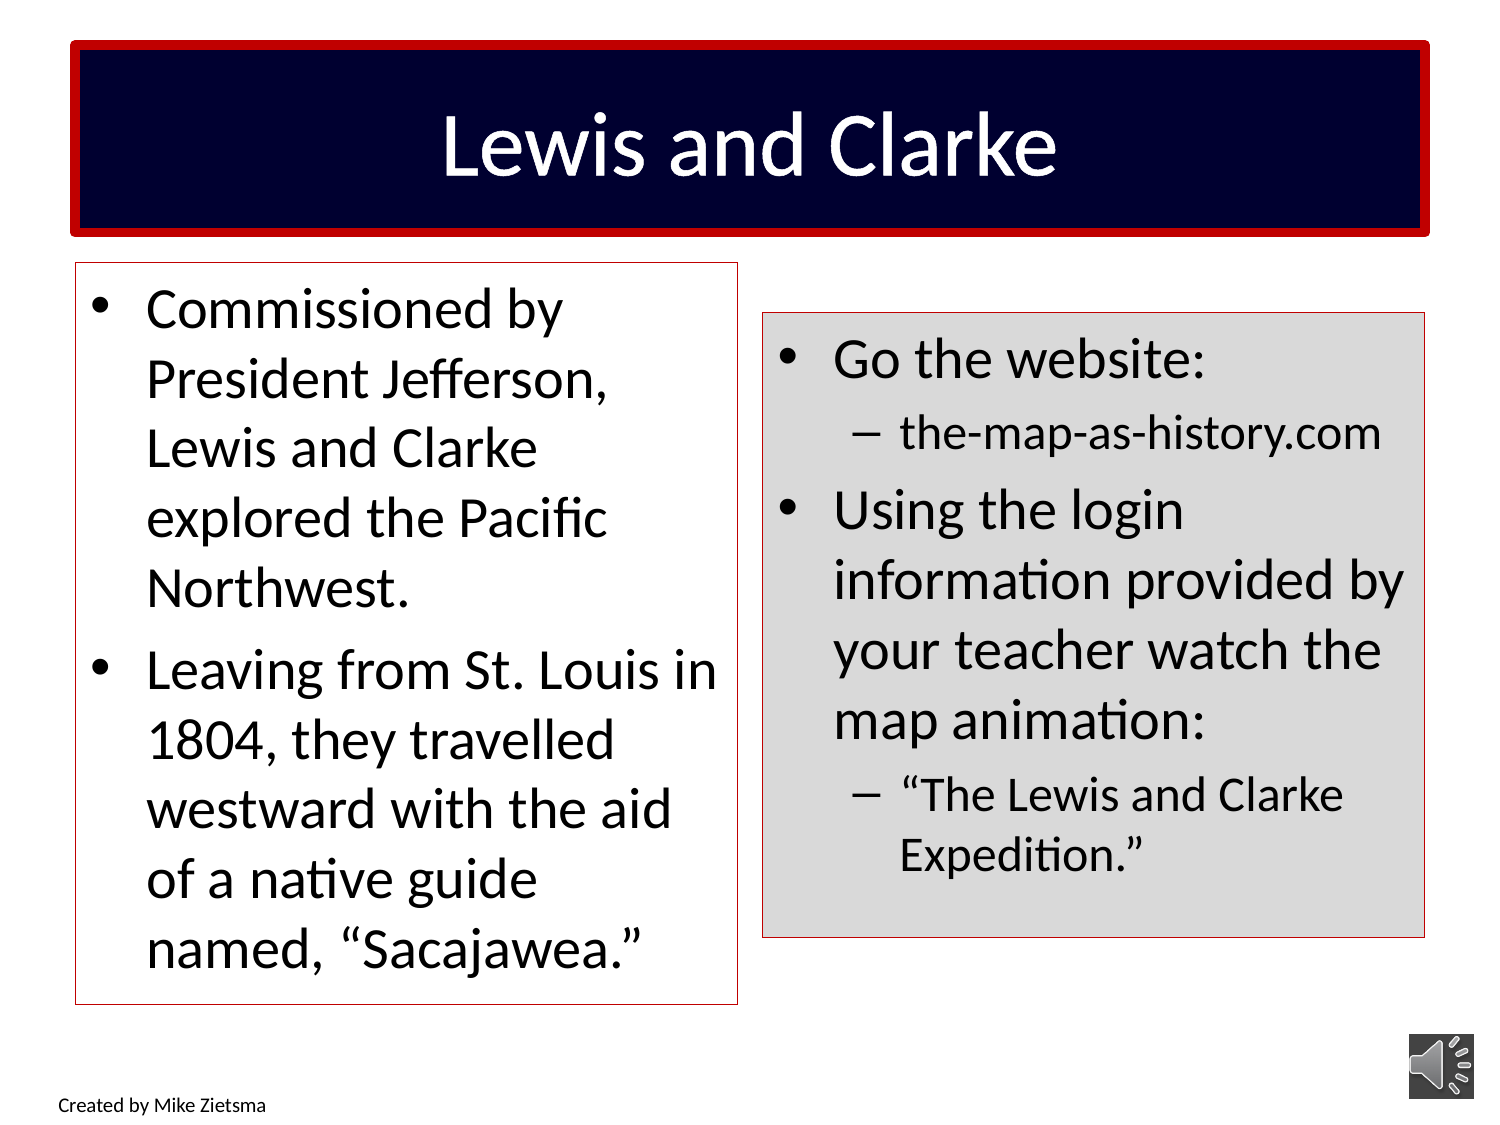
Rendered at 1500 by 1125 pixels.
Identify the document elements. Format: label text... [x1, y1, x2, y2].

list Commissioned by President Jefferson, Lewis and Clarke explored the Pacific Northwest. Leaving from St. Louis in 1804, they travelled westward with the aid of a native guide named, “Sacajawea.” [75, 262, 738, 1005]
picture [1408, 1033, 1476, 1101]
list Go the website: the-map-as-history.com Using the login information provided by your teacher watch the map animation: “The Lewis and Clarke Expedition.” [762, 312, 1425, 938]
title Lewis and Clarke [70, 40, 1430, 237]
